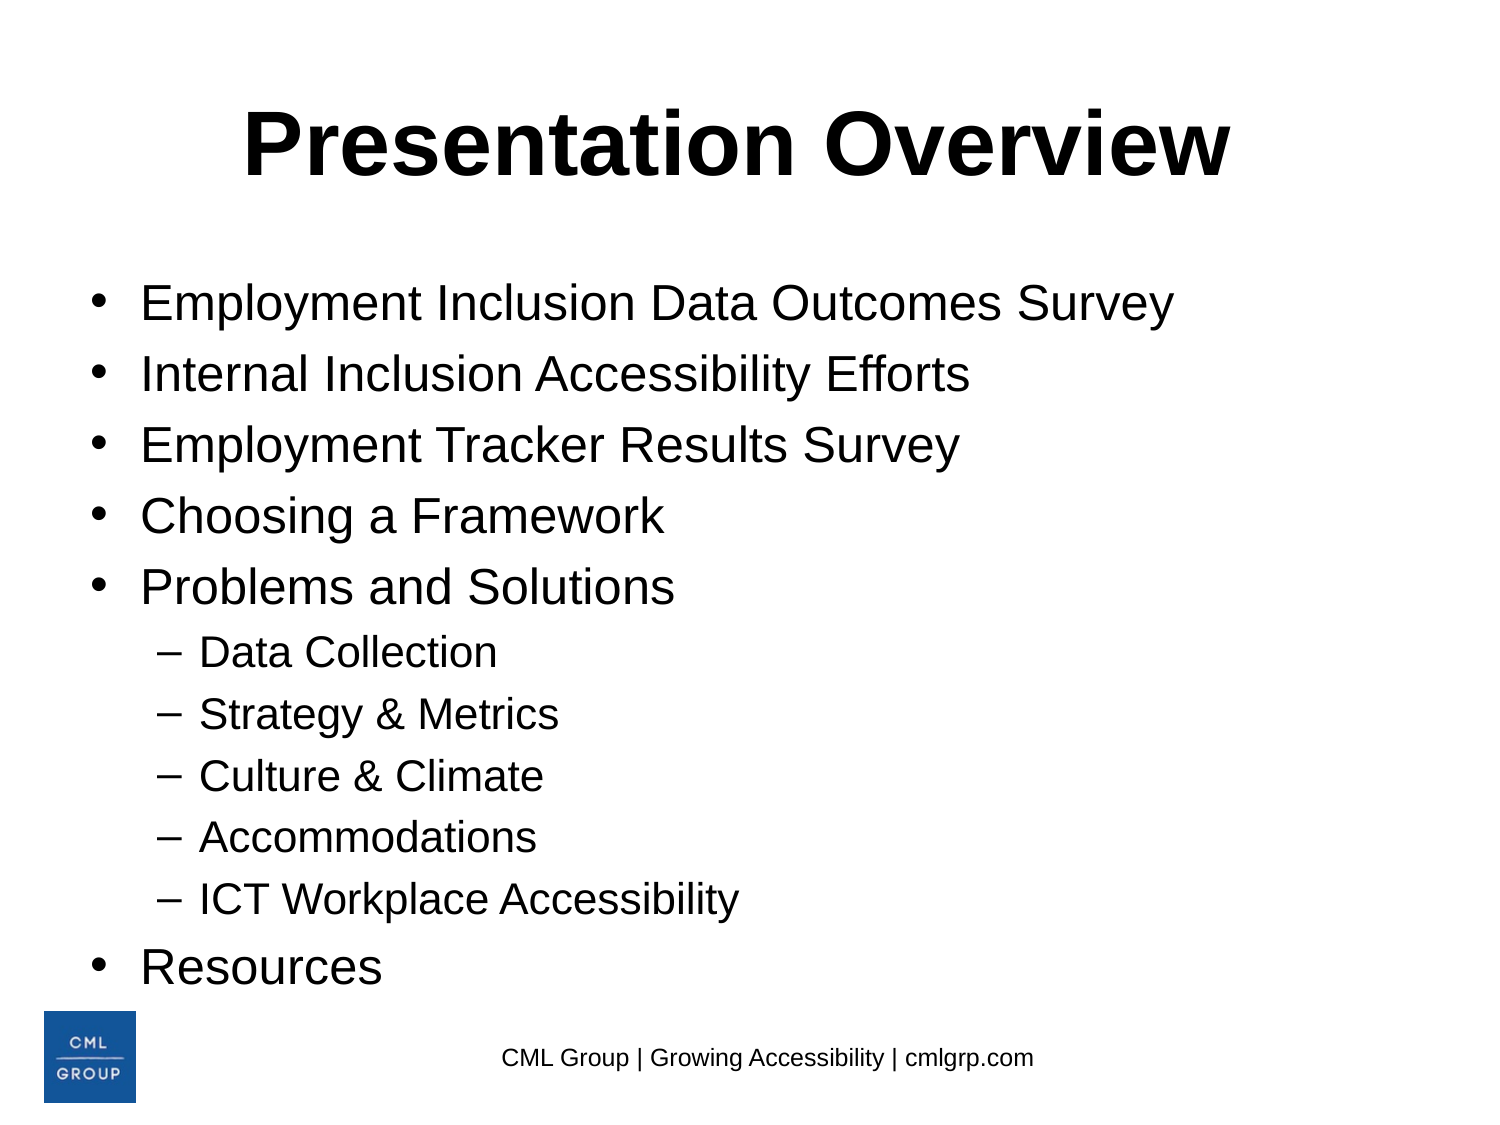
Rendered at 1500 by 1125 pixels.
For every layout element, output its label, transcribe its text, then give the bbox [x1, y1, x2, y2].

list Employment Inclusion Data Outcomes Survey Internal Inclusion Accessibility Efforts Employment Tracker Results Survey Choosing a Framework Problems and Solutions Data Collection Strategy & Metrics Culture & Climate Accommodations ICT Workplace Accessibility Resources [75, 262, 1425, 1005]
footer CML Group | Growing Accessibility | cmlgrp.com [138, 1011, 1402, 1103]
picture [43, 1010, 136, 1103]
title Presentation Overview [75, 45, 1425, 233]
